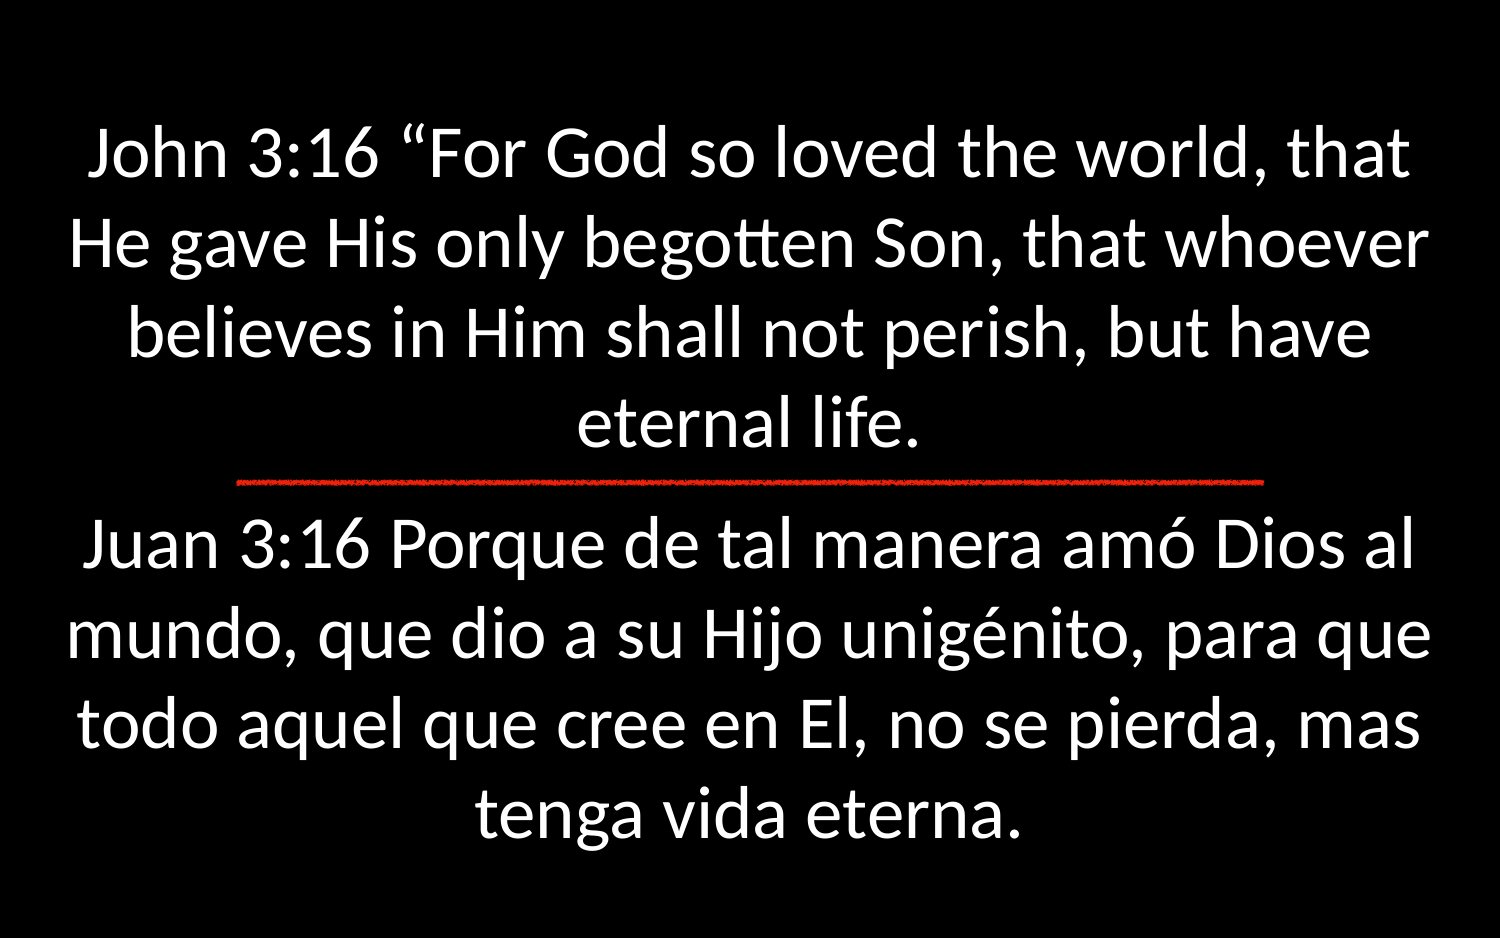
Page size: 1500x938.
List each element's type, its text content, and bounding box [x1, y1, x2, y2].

title John 3:16 “For God so loved the world, that He gave His only begotten Son, that whoever believes in Him shall not perish, but have eternal life. [33, 35, 1467, 475]
list Juan 3:16 Porque de tal manera amó Dios al mundo, que dio a su Hijo unigénito, para que todo aquel que cree en El, no se pierda, mas tenga vida eterna. [32, 481, 1468, 870]
picture [232, 479, 1268, 486]
